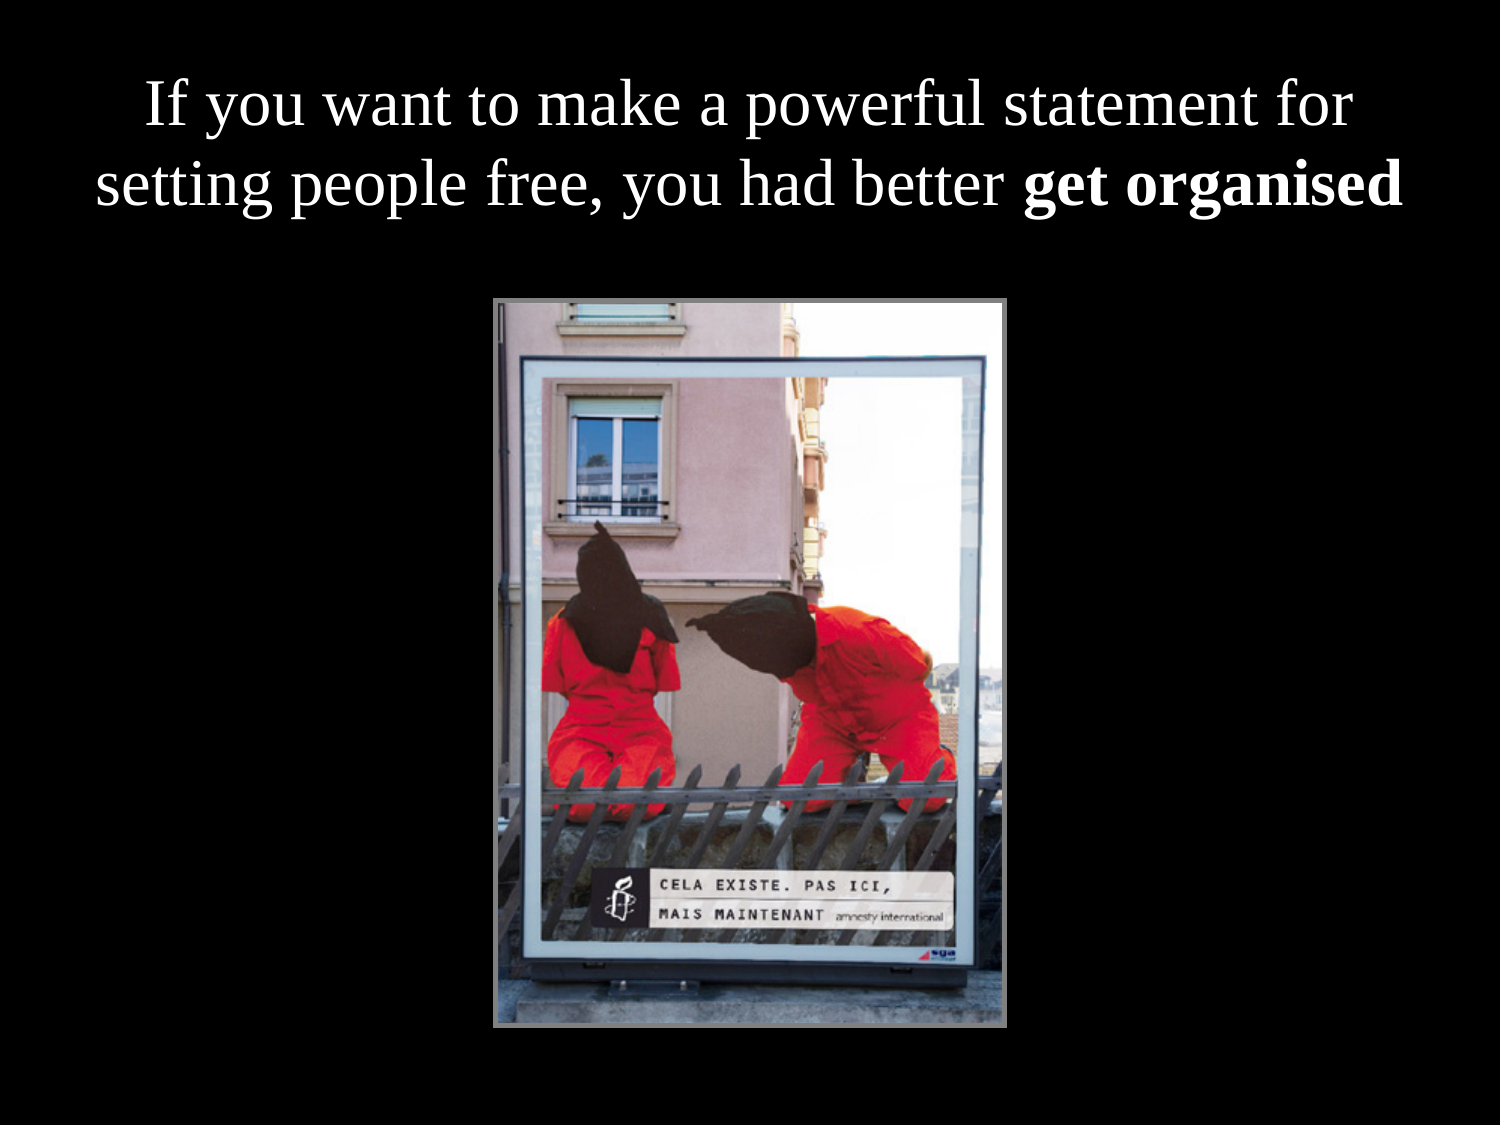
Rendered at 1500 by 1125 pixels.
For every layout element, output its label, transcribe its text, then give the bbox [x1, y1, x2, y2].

picture [497, 302, 1003, 1024]
title If you want to make a powerful statement for setting people free, you had better get organised [74, 44, 1426, 233]
